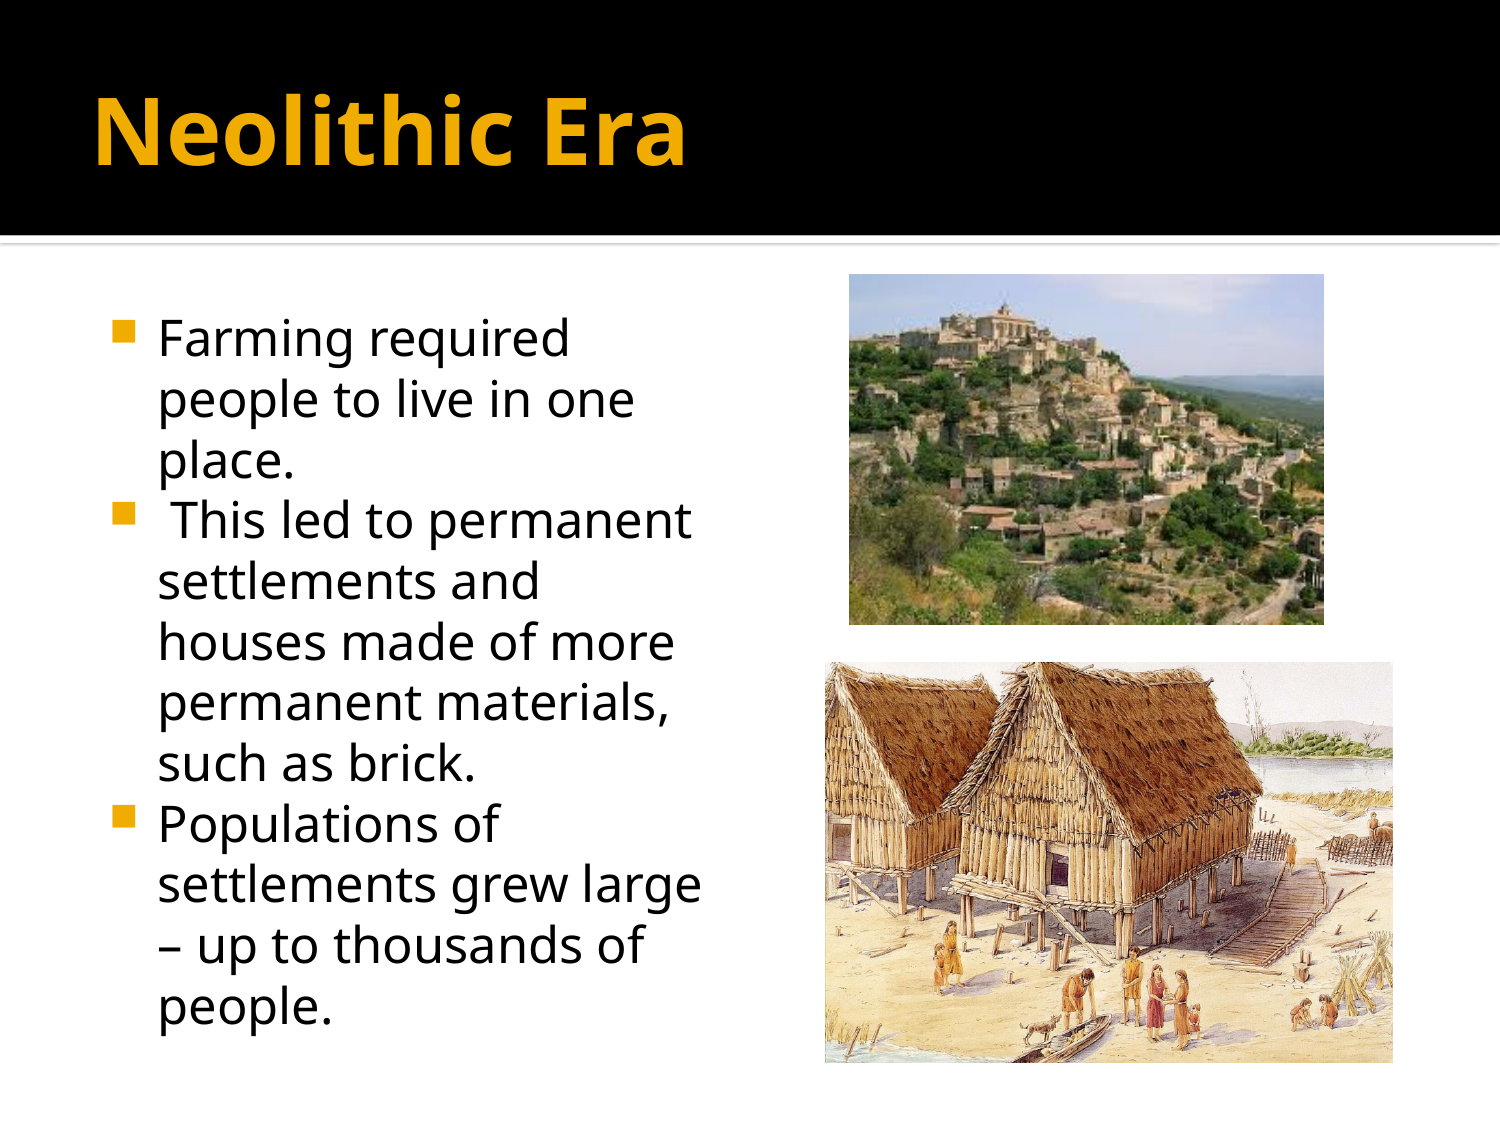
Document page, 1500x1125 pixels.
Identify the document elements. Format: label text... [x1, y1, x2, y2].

picture [824, 662, 1393, 1063]
list Farming required people to live in one place. This led to permanent settlements and houses made of more permanent materials, such as brick. Populations of settlements grew large – up to thousands of people. [75, 291, 738, 1050]
title Neolithic Era [75, 24, 1425, 231]
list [849, 274, 1324, 626]
